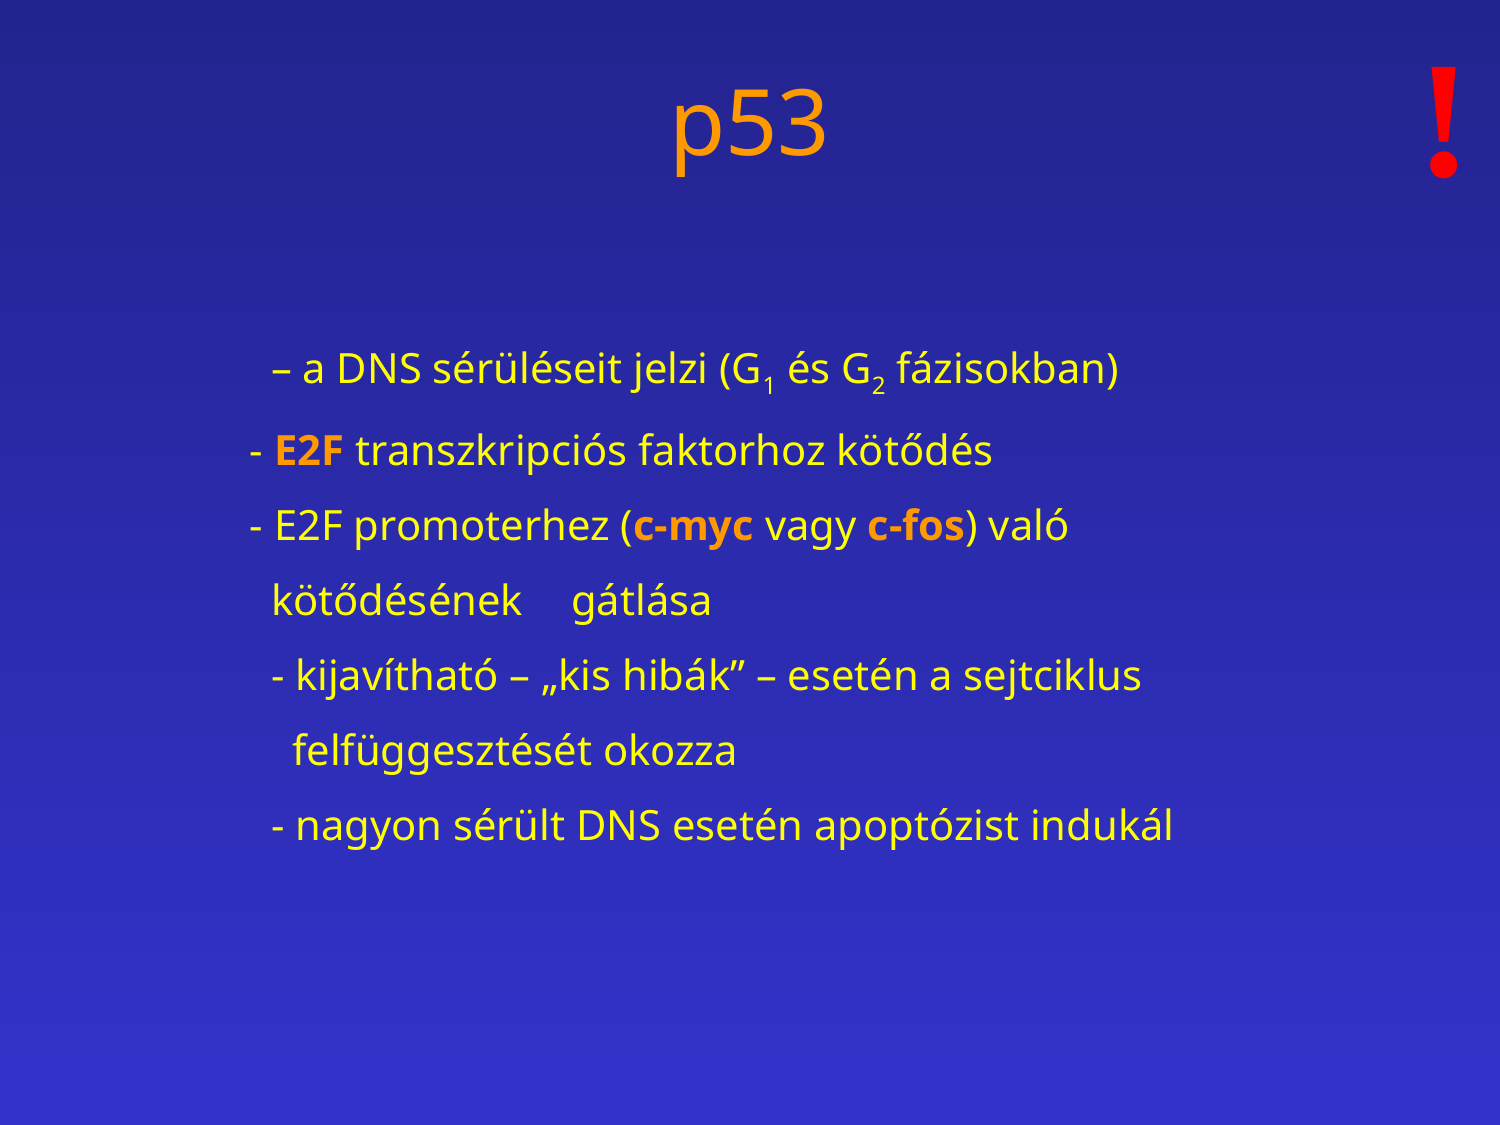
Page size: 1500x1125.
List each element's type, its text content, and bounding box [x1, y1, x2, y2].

title p53 [111, 24, 1388, 213]
text_box ! [1402, 2, 1488, 217]
text_box – a DNS sérüléseit jelzi (G1 és G2 fázisokban) - E2F transzkripciós faktorhoz kötődés - E2F promoterhez (c-myc vagy c-fos) való kötődésének gátlása - kijavítható – „kis hibák” – esetén a sejtciklus felfüggesztését okozza - nagyon sérült DNS esetén apoptózist indukál [106, 306, 1362, 907]
